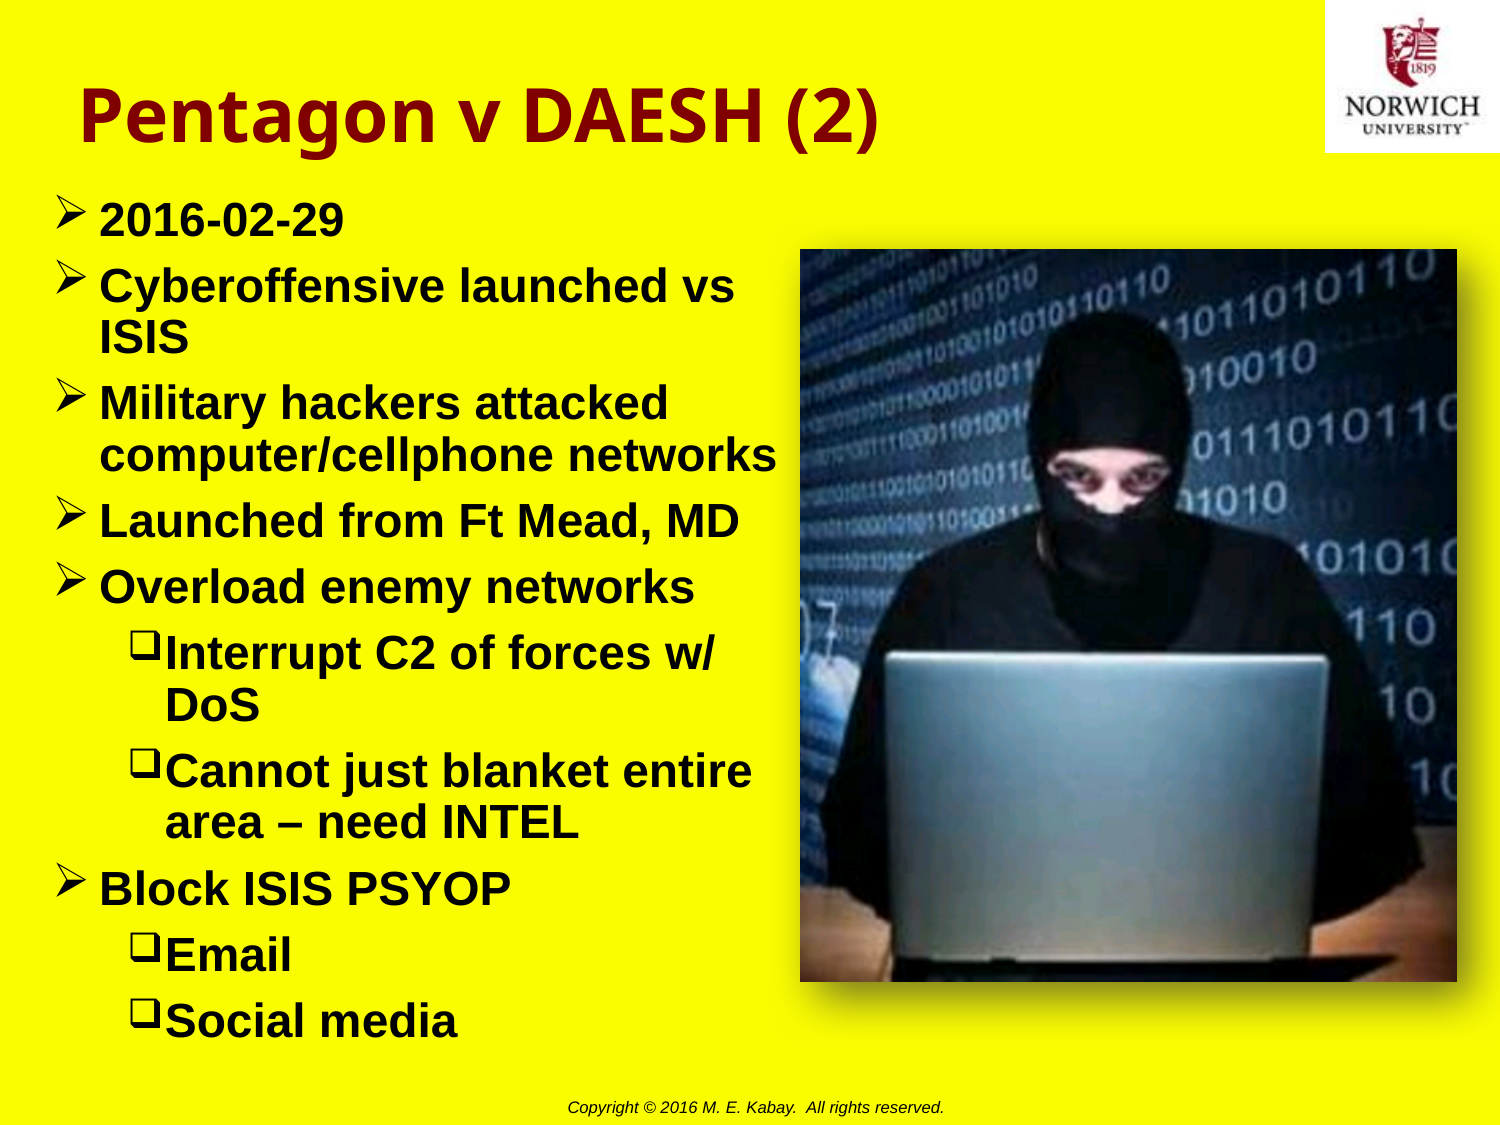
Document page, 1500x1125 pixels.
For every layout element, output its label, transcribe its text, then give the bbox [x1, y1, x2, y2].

picture [799, 249, 1458, 983]
title Pentagon v DAESH (2) [61, 24, 1338, 213]
list 2016-02-29 Cyberoffensive launched vs ISIS Military hackers attacked computer/cellphone networks Launched from Ft Mead, MD Overload enemy networks Interrupt C2 of forces w/ DoS Cannot just blanket entire area – need INTEL Block ISIS PSYOP Email Social media [36, 186, 801, 1088]
picture [1325, 0, 1500, 153]
